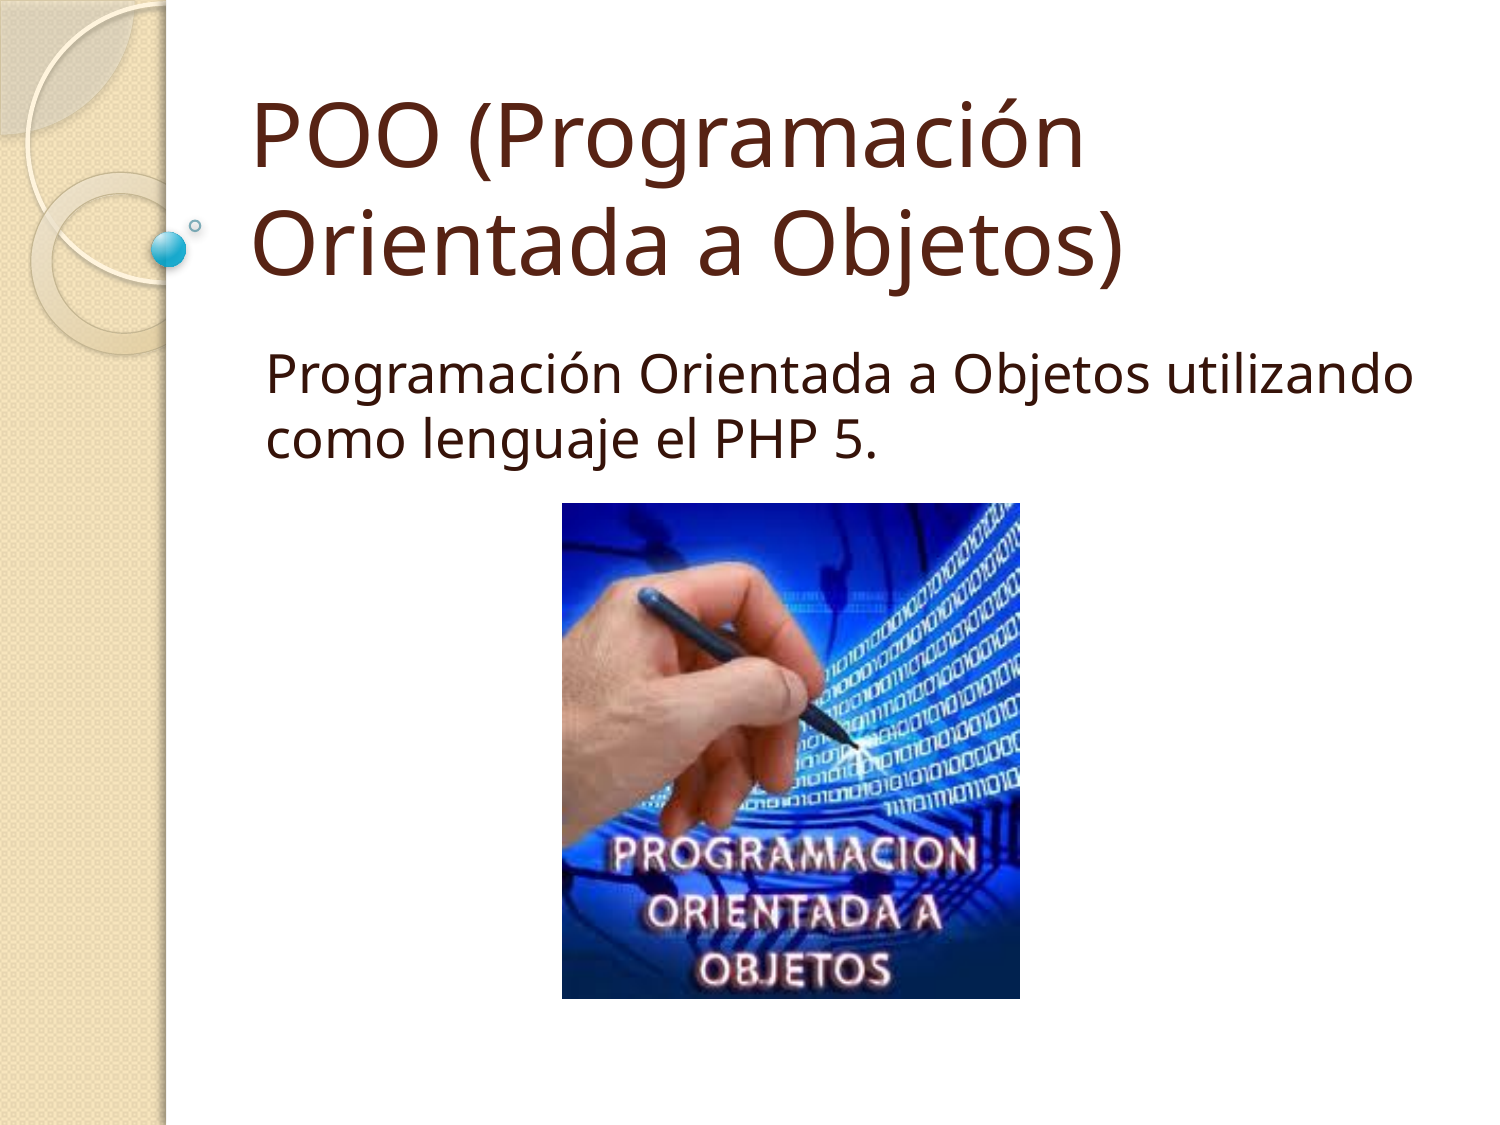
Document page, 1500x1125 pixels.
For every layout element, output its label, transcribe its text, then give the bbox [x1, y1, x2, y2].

title POO (Programación Orientada a Objetos) [234, 59, 1450, 301]
picture [562, 503, 1020, 1000]
subtitle Programación Orientada a Objetos utilizando como lenguaje el PHP 5. [246, 339, 1462, 628]
